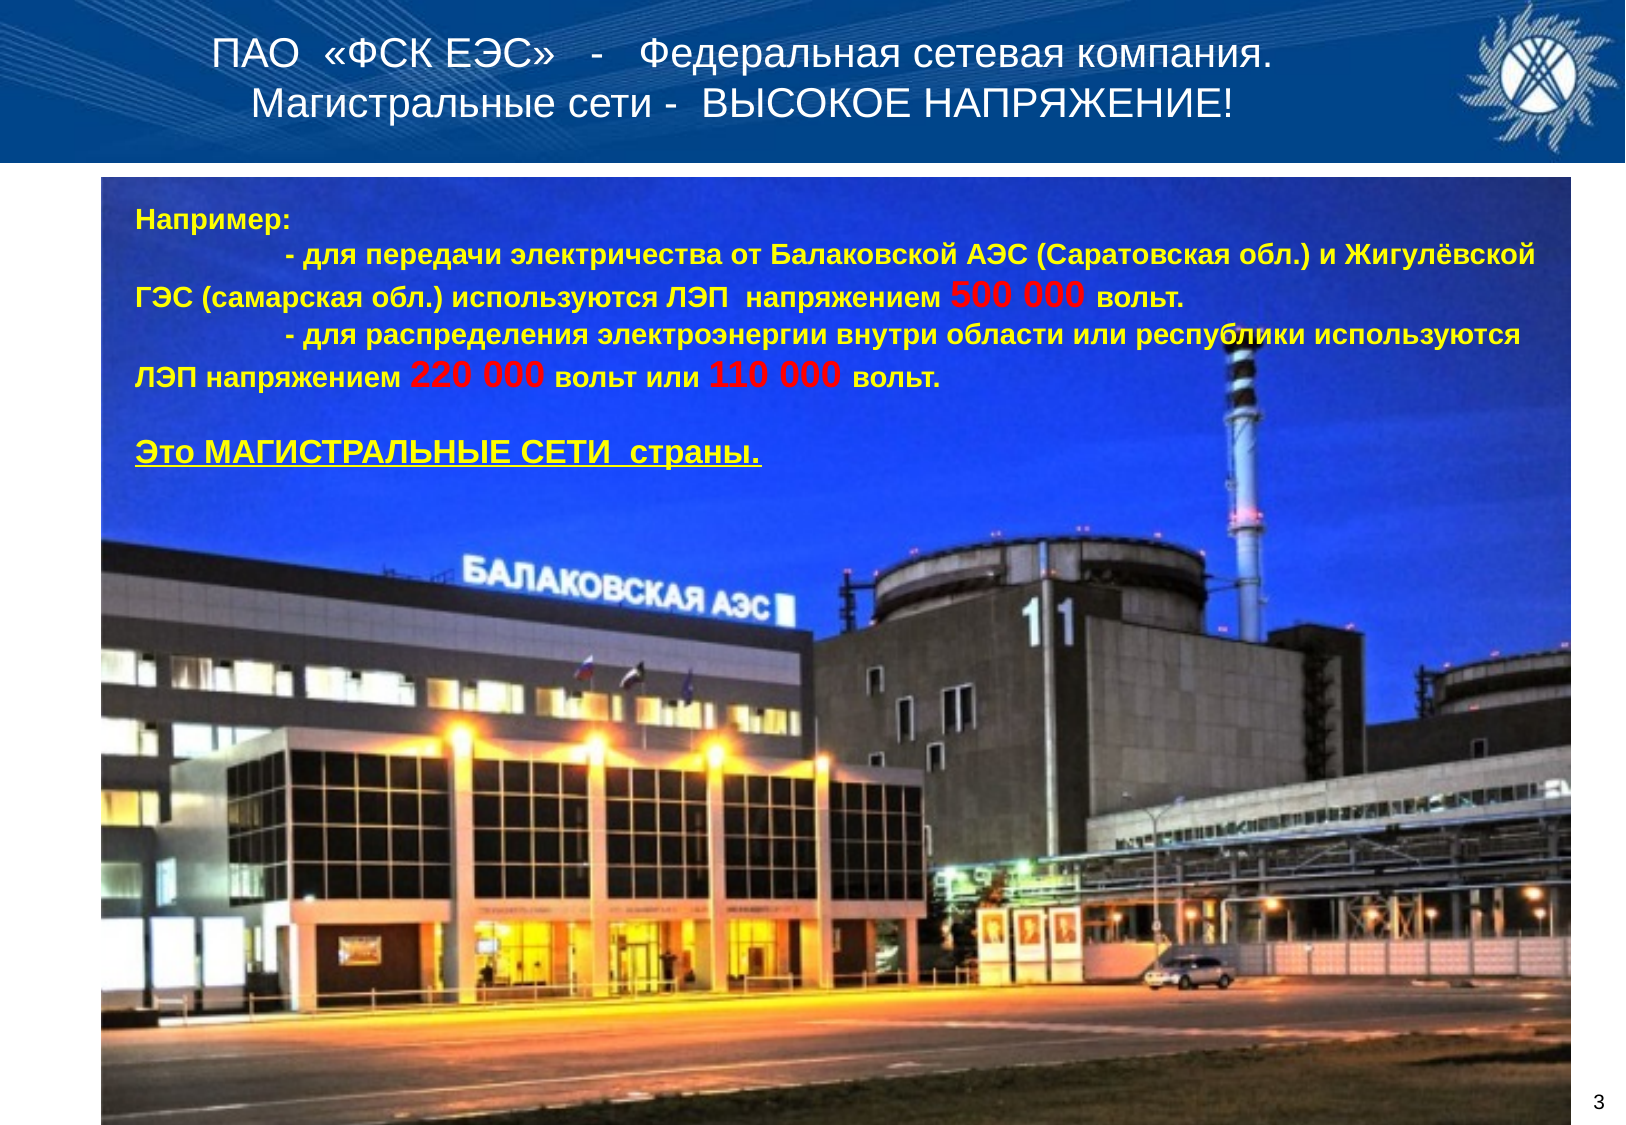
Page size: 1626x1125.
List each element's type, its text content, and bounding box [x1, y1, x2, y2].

picture [0, 0, 1625, 163]
title ПАО «ФСК ЕЭС» - Федеральная сетевая компания. Магистральные сети - ВЫСОКОЕ НАПРЯЖЕНИЕ! [34, 0, 1450, 153]
picture [100, 177, 1572, 1125]
slide_number 3 [1576, 1078, 1625, 1125]
